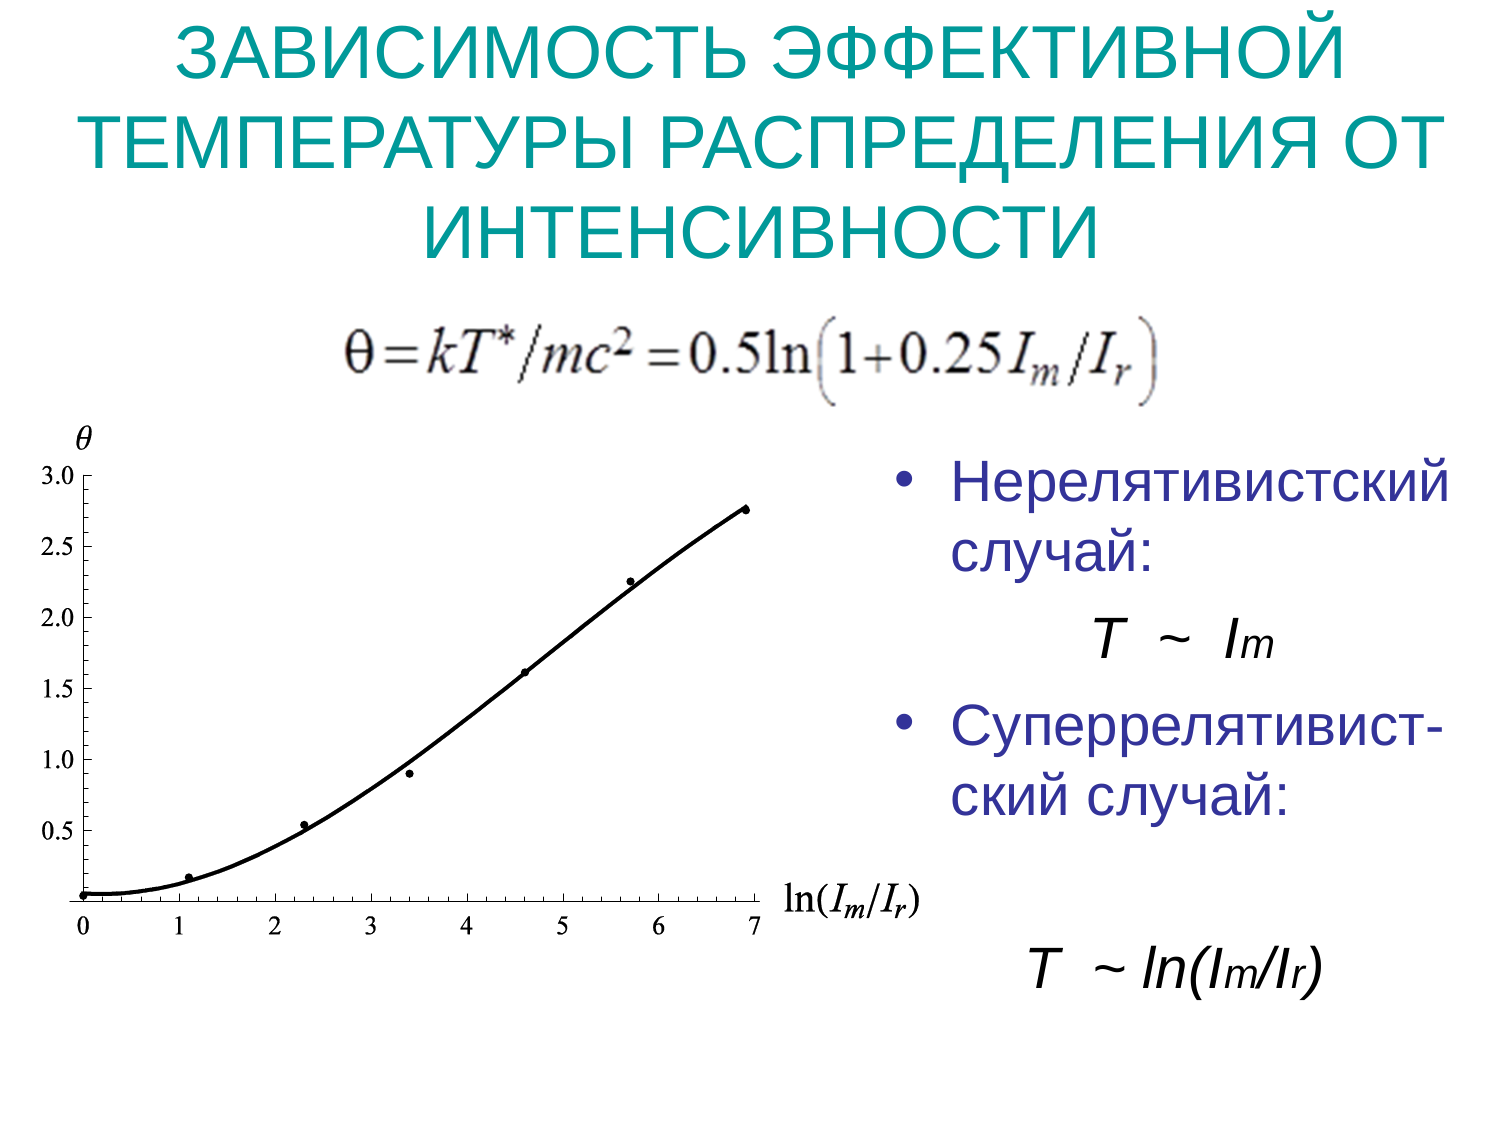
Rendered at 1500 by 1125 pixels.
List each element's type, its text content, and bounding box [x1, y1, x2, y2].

text_box ЗАВИСИМОСТЬ ЭФФЕКТИВНОЙ ТЕМПЕРАТУРЫ РАСПРЕДЕЛЕНИЯ ОТ ИНТЕНСИВНОСТИ [41, 45, 1483, 233]
picture [40, 309, 1162, 941]
text_box Нерелятивистский случай: T ~ Im Суперрелятивист-ский случай: T ~ ln(Im/Ir) [879, 262, 1500, 1005]
